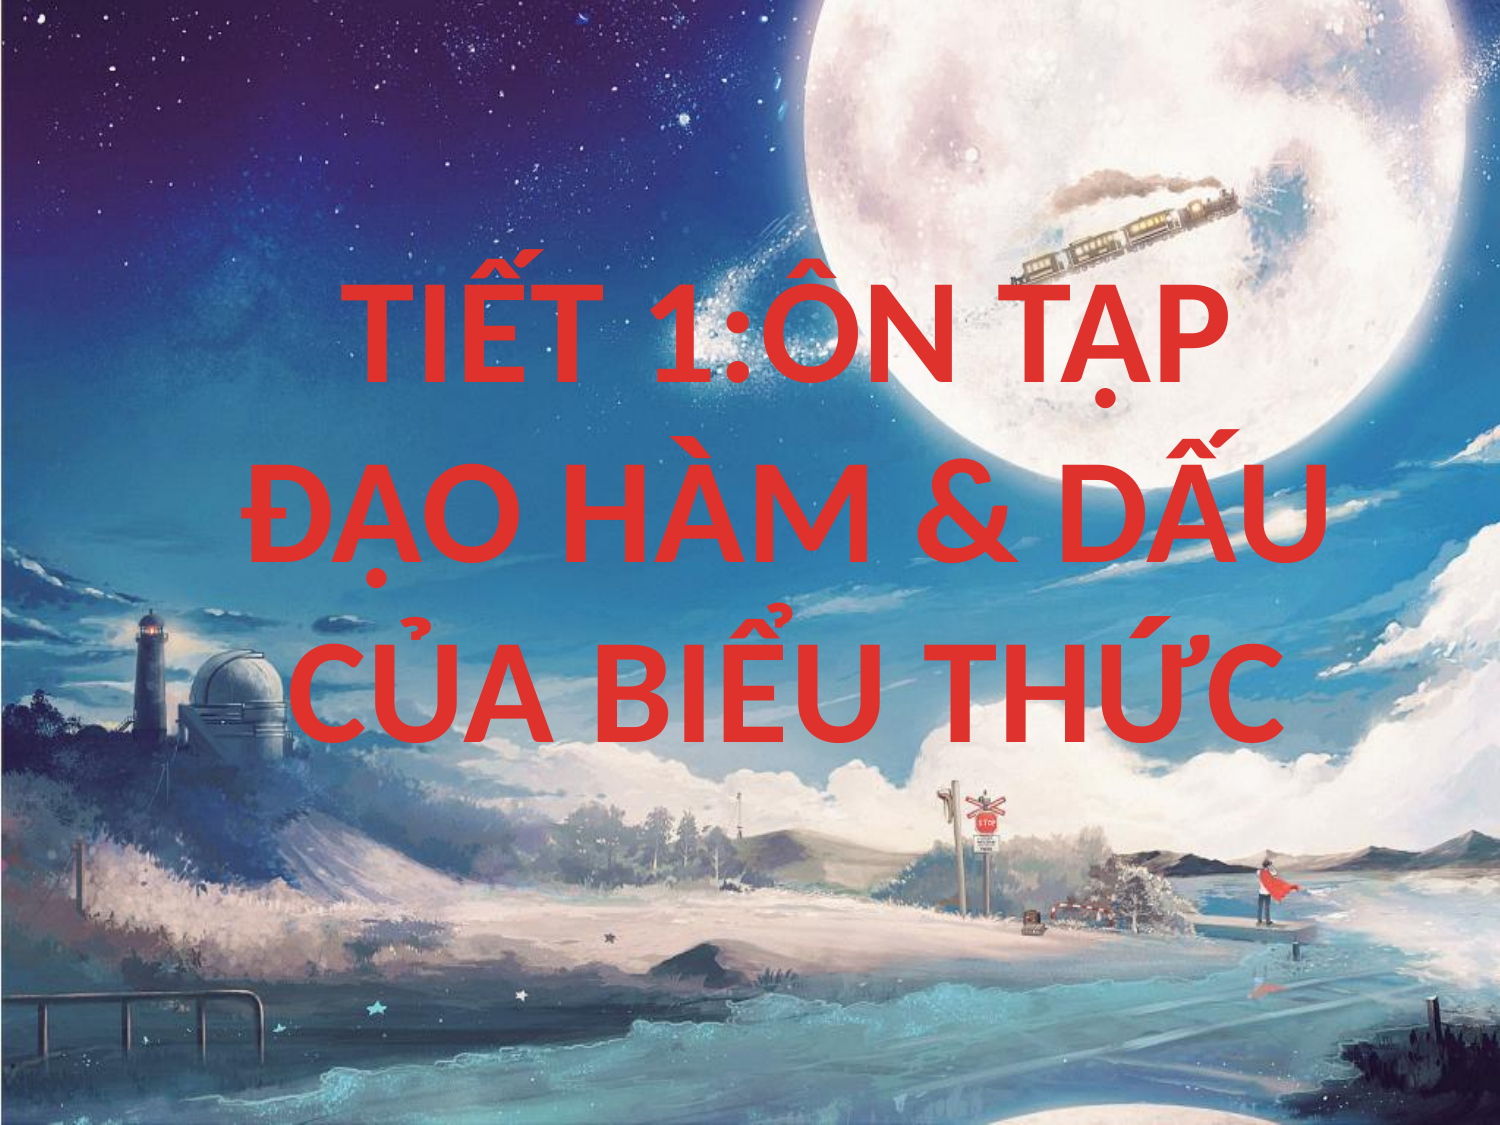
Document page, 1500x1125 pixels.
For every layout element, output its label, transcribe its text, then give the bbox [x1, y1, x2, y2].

text_box TIẾT 1:ÔN TẬP ĐẠO HÀM & DẤU CỦA BIỂU THỨC [99, 224, 1475, 780]
picture [0, 0, 1500, 1125]
